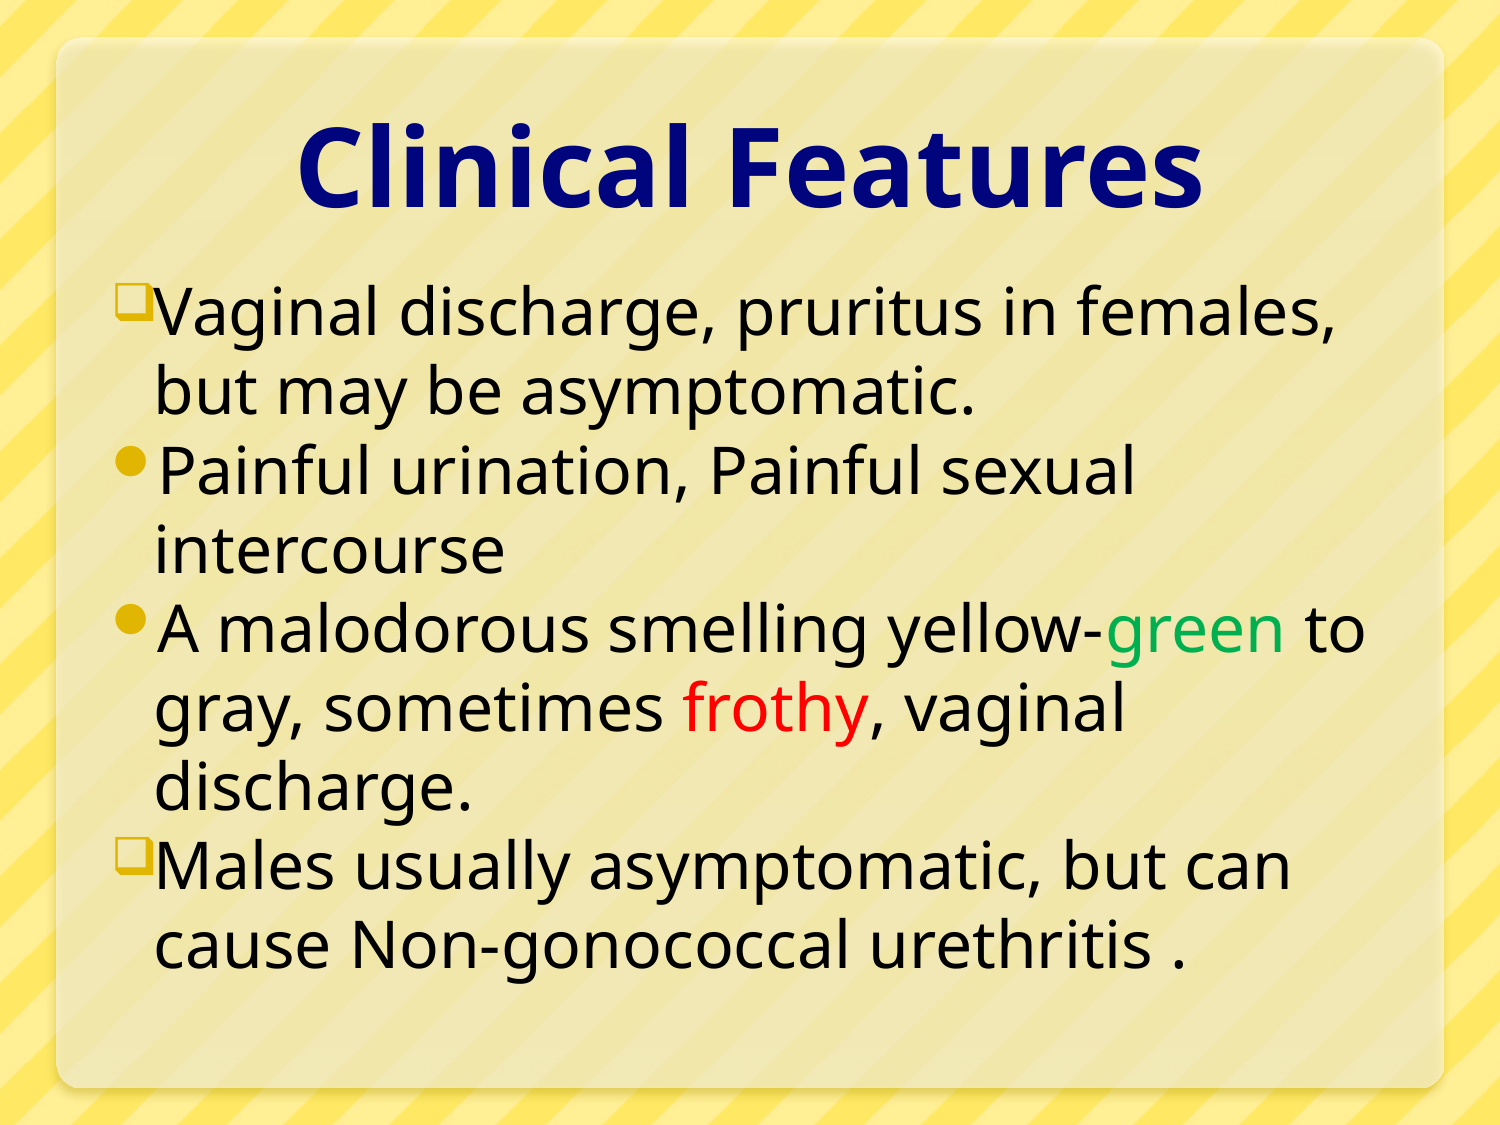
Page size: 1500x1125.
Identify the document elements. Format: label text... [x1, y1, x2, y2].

title Clinical Features [75, 50, 1425, 238]
list Vaginal discharge, pruritus in females, but may be asymptomatic. Painful urination, Painful sexual intercourse A malodorous smelling yellow-green to gray, sometimes frothy, vaginal discharge. Males usually asymptomatic, but can cause Non-gonococcal urethritis . [75, 262, 1425, 1005]
